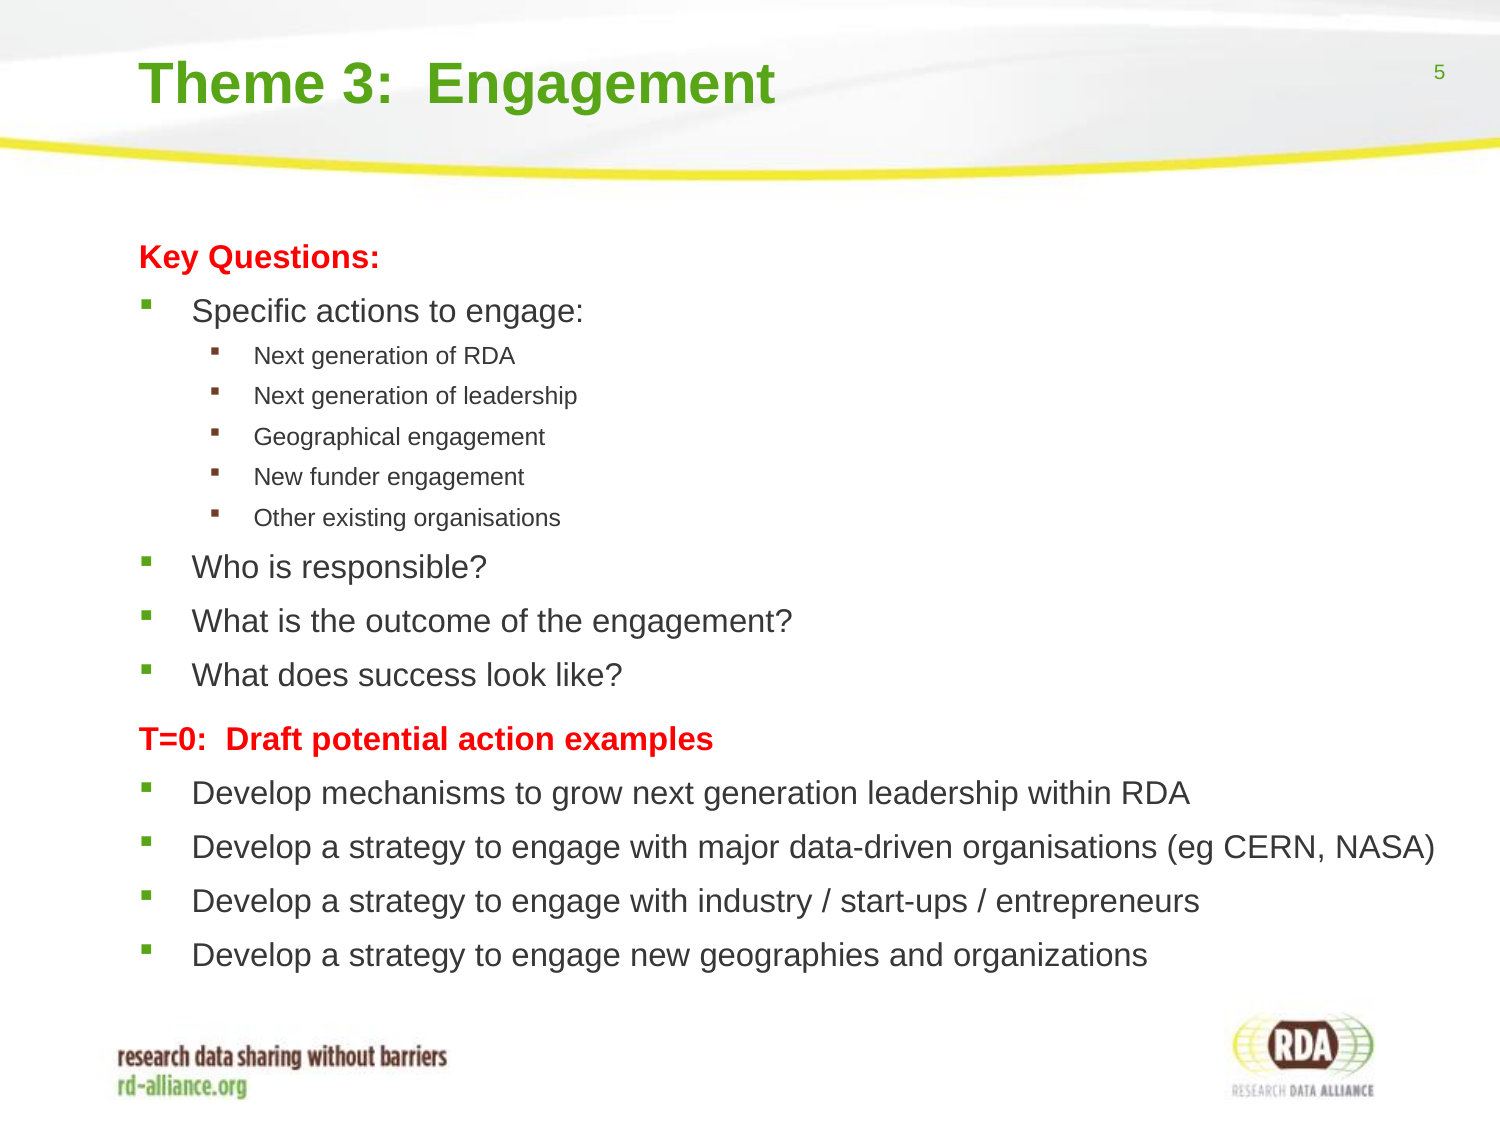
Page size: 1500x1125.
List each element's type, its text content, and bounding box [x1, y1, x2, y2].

title Theme 3: Engagement [123, 0, 1365, 161]
picture [0, 0, 1500, 1125]
list Key Questions: Specific actions to engage: Next generation of RDA Next generation of leadership Geographical engagement New funder engagement Other existing organisations Who is responsible? What is the outcome of the engagement? What does success look like? T=0: Draft potential action examples Develop mechanisms to grow next generation leadership within RDA Develop a strategy to engage with major data-driven organisations (eg CERN, NASA) Develop a strategy to engage with industry / start-ups / entrepreneurs Develop a strategy to engage new geographies and organizations [123, 219, 1459, 1005]
